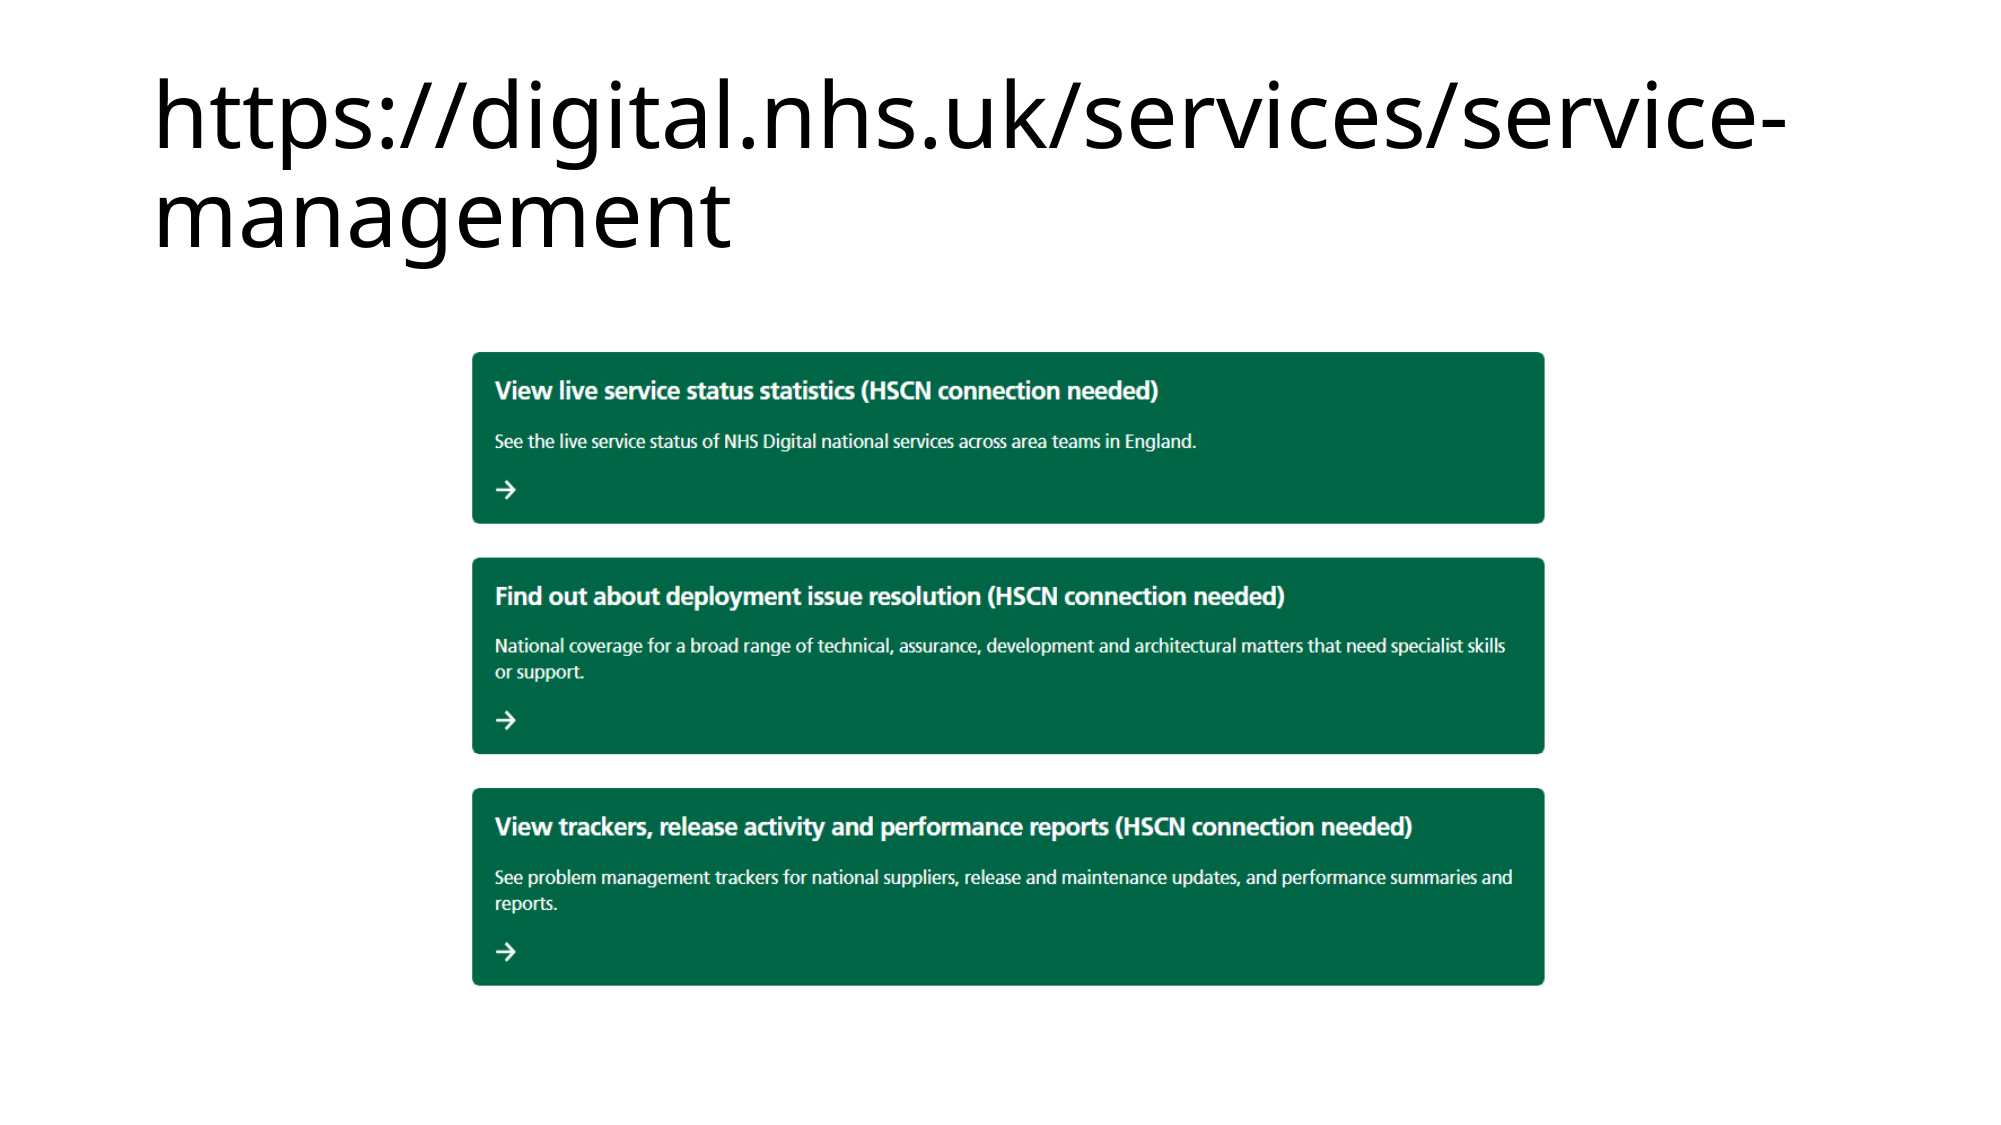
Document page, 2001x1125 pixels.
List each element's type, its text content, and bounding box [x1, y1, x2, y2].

title https://digital.nhs.uk/services/service-management [137, 59, 1863, 278]
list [391, 298, 1609, 1014]
